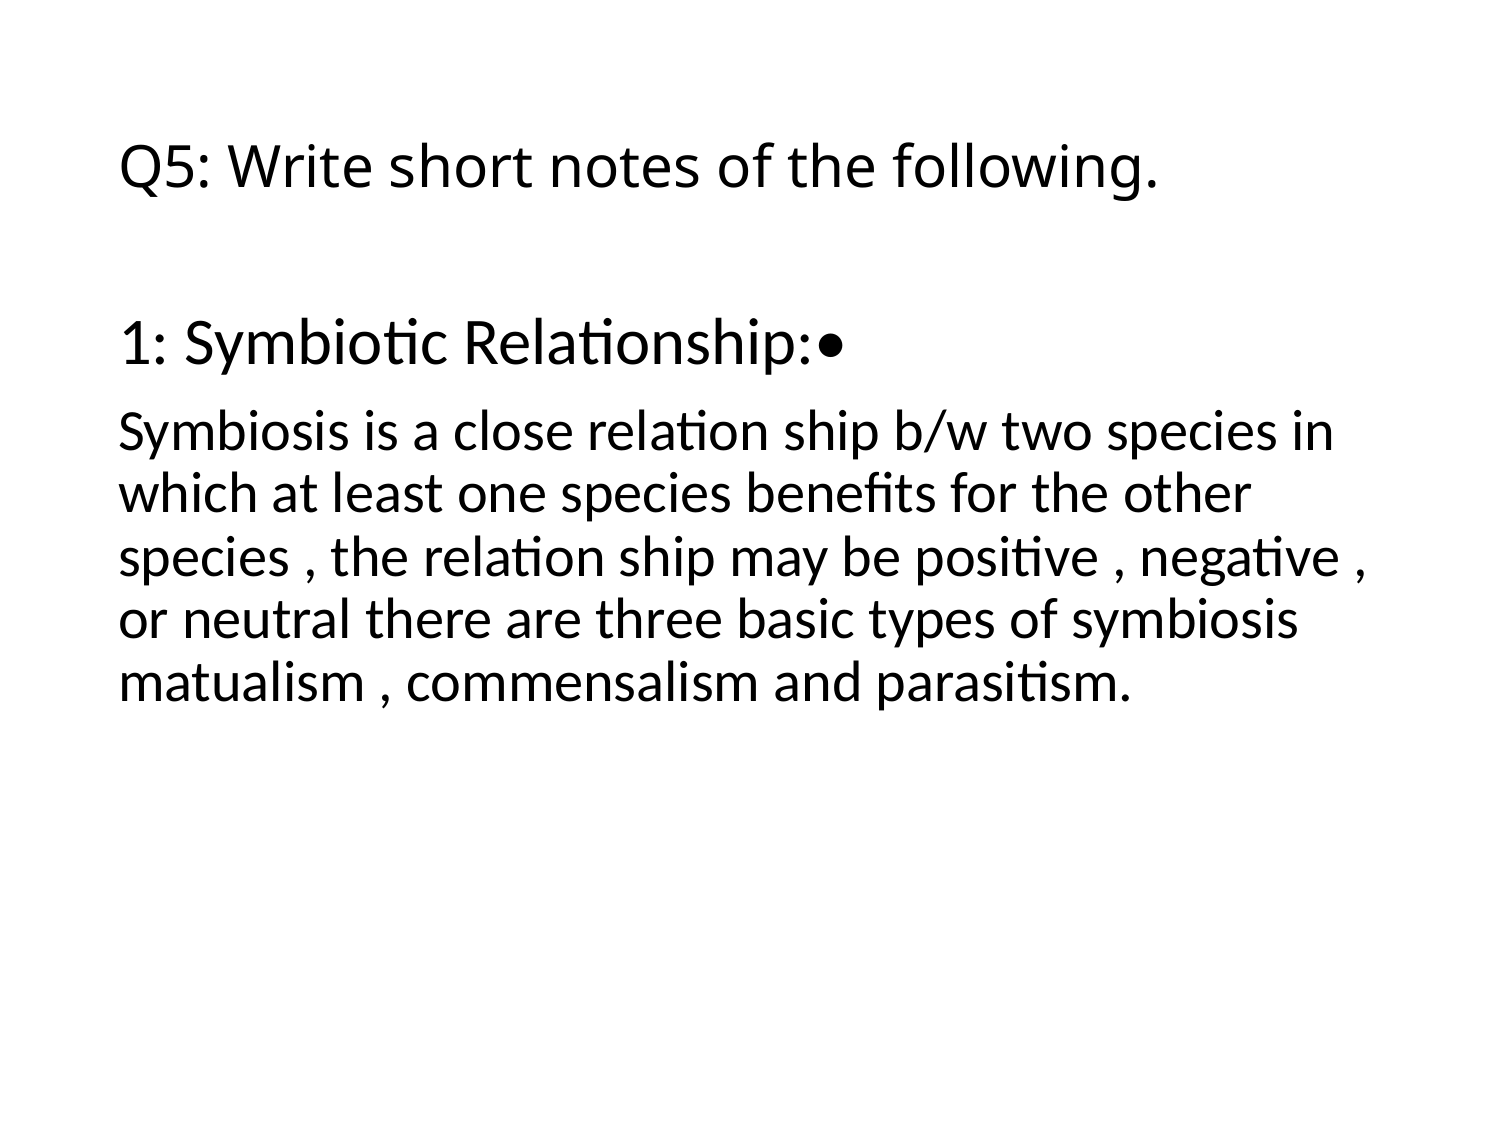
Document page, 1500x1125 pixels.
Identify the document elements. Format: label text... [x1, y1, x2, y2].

list 1: Symbiotic Relationship:• Symbiosis is a close relation ship b/w two species in which at least one species benefits for the other species , the relation ship may be positive , negative , or neutral there are three basic types of symbiosis matualism , commensalism and parasitism. [103, 299, 1397, 1014]
title Q5: Write short notes of the following. [103, 59, 1397, 278]
